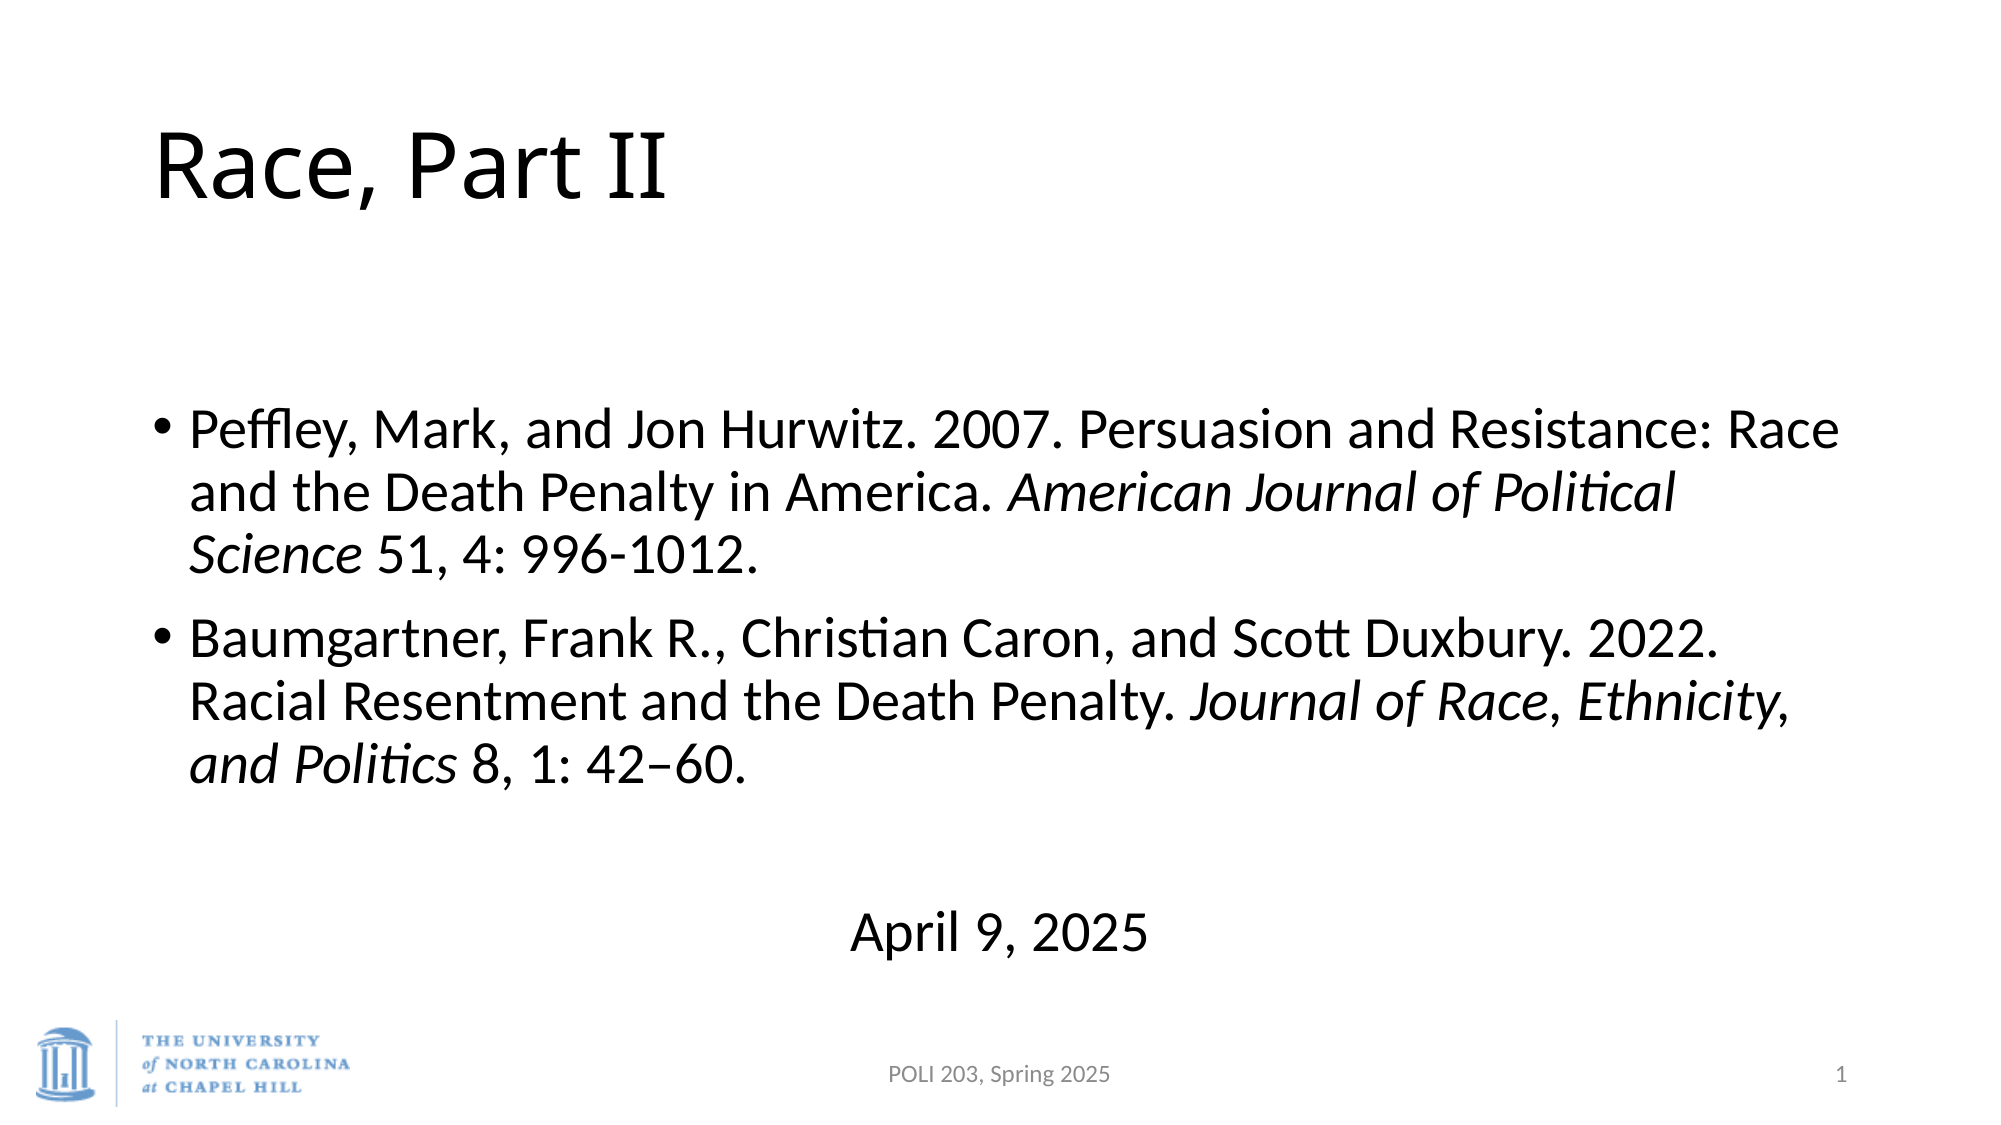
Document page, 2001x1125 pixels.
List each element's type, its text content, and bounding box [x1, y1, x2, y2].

list Peffley, Mark, and Jon Hurwitz. 2007. Persuasion and Resistance: Race and the Death Penalty in America. American Journal of Political Science 51, 4: 996-1012. Baumgartner, Frank R., Christian Caron, and Scott Duxbury. 2022. Racial Resentment and the Death Penalty. Journal of Race, Ethnicity, and Politics 8, 1: 42–60. April 9, 2025 [137, 299, 1863, 1014]
slide_number 1 [1412, 1042, 1863, 1103]
footer POLI 203, Spring 2025 [662, 1042, 1338, 1103]
picture [36, 1020, 350, 1107]
title Race, Part II [137, 59, 1863, 278]
